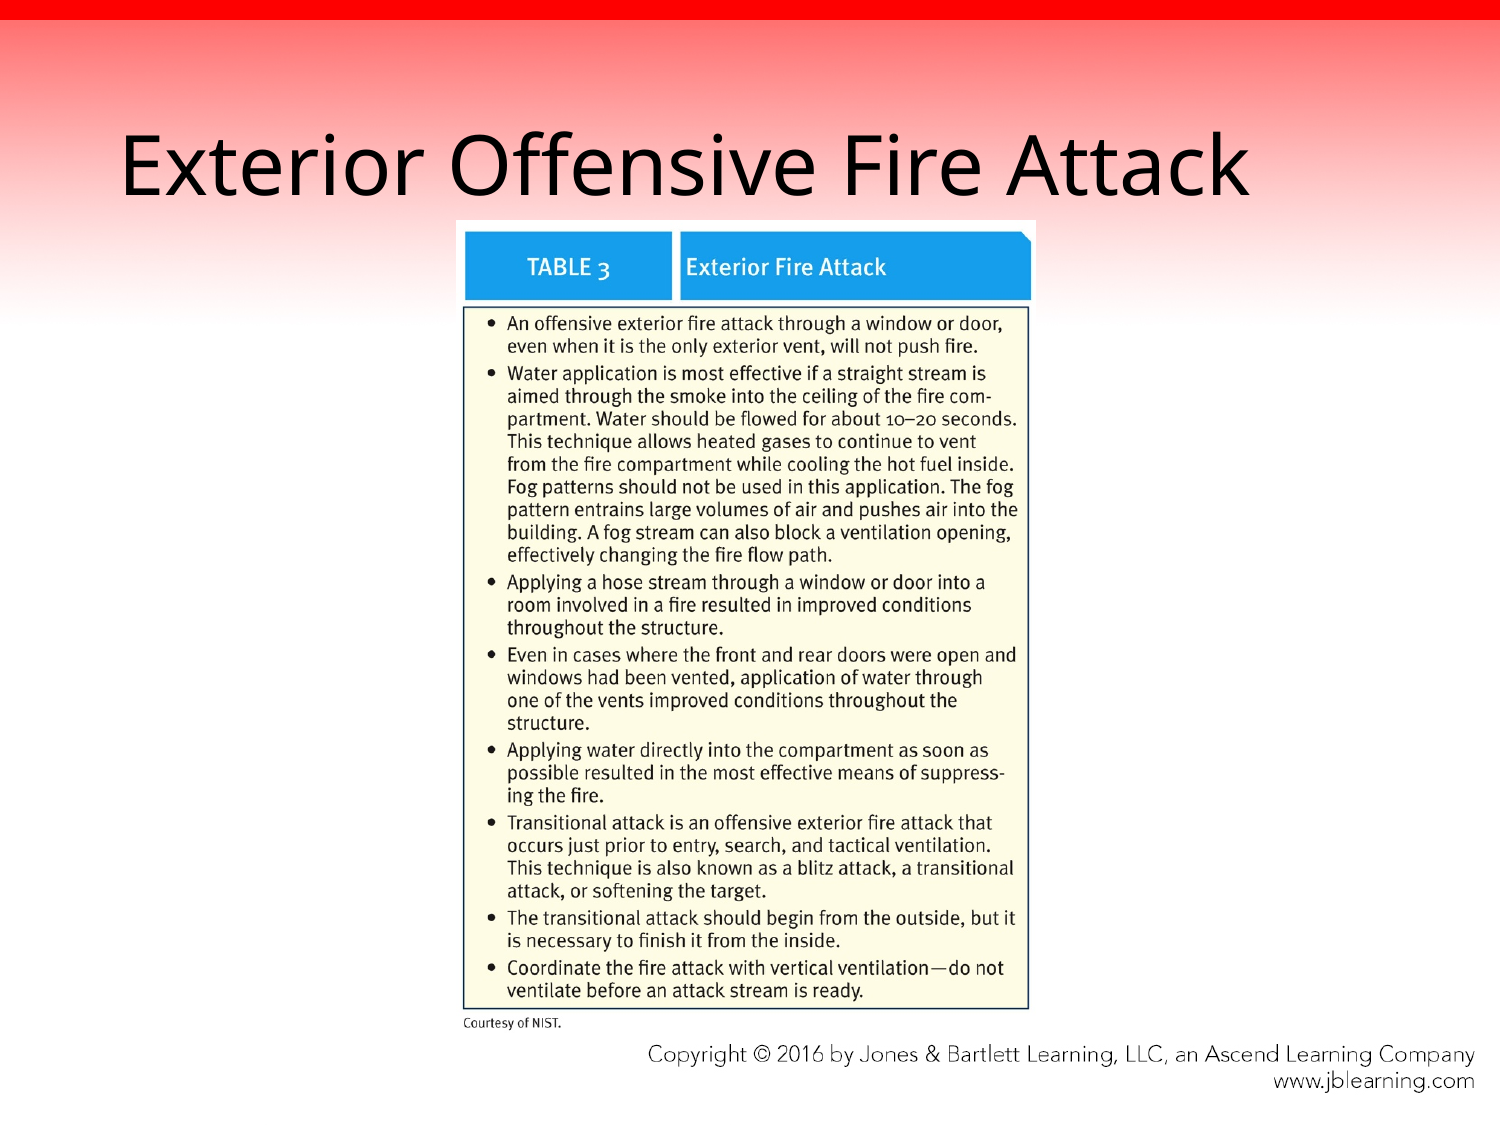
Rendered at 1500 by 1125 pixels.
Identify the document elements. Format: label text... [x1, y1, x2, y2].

title Exterior Offensive Fire Attack [103, 59, 1397, 278]
picture [0, 0, 1500, 1125]
